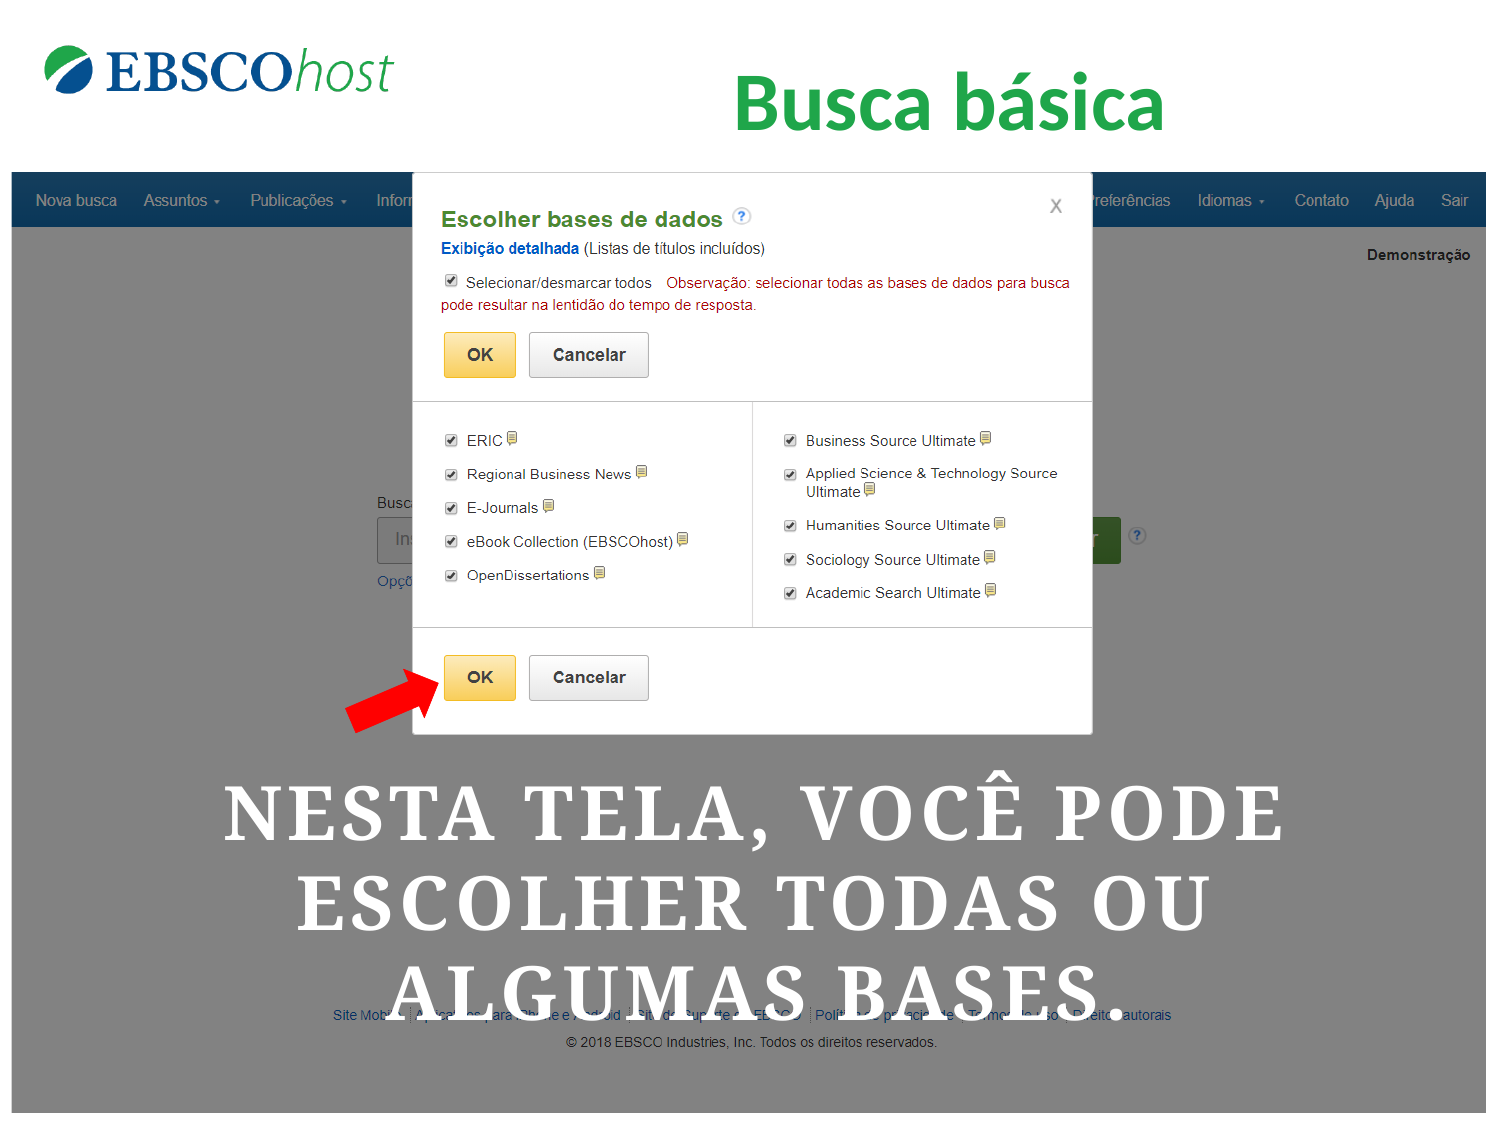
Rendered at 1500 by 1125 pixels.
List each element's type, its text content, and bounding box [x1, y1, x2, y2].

picture [11, 172, 1487, 1113]
picture [17, 7, 418, 120]
title Busca básica [417, 24, 1484, 170]
